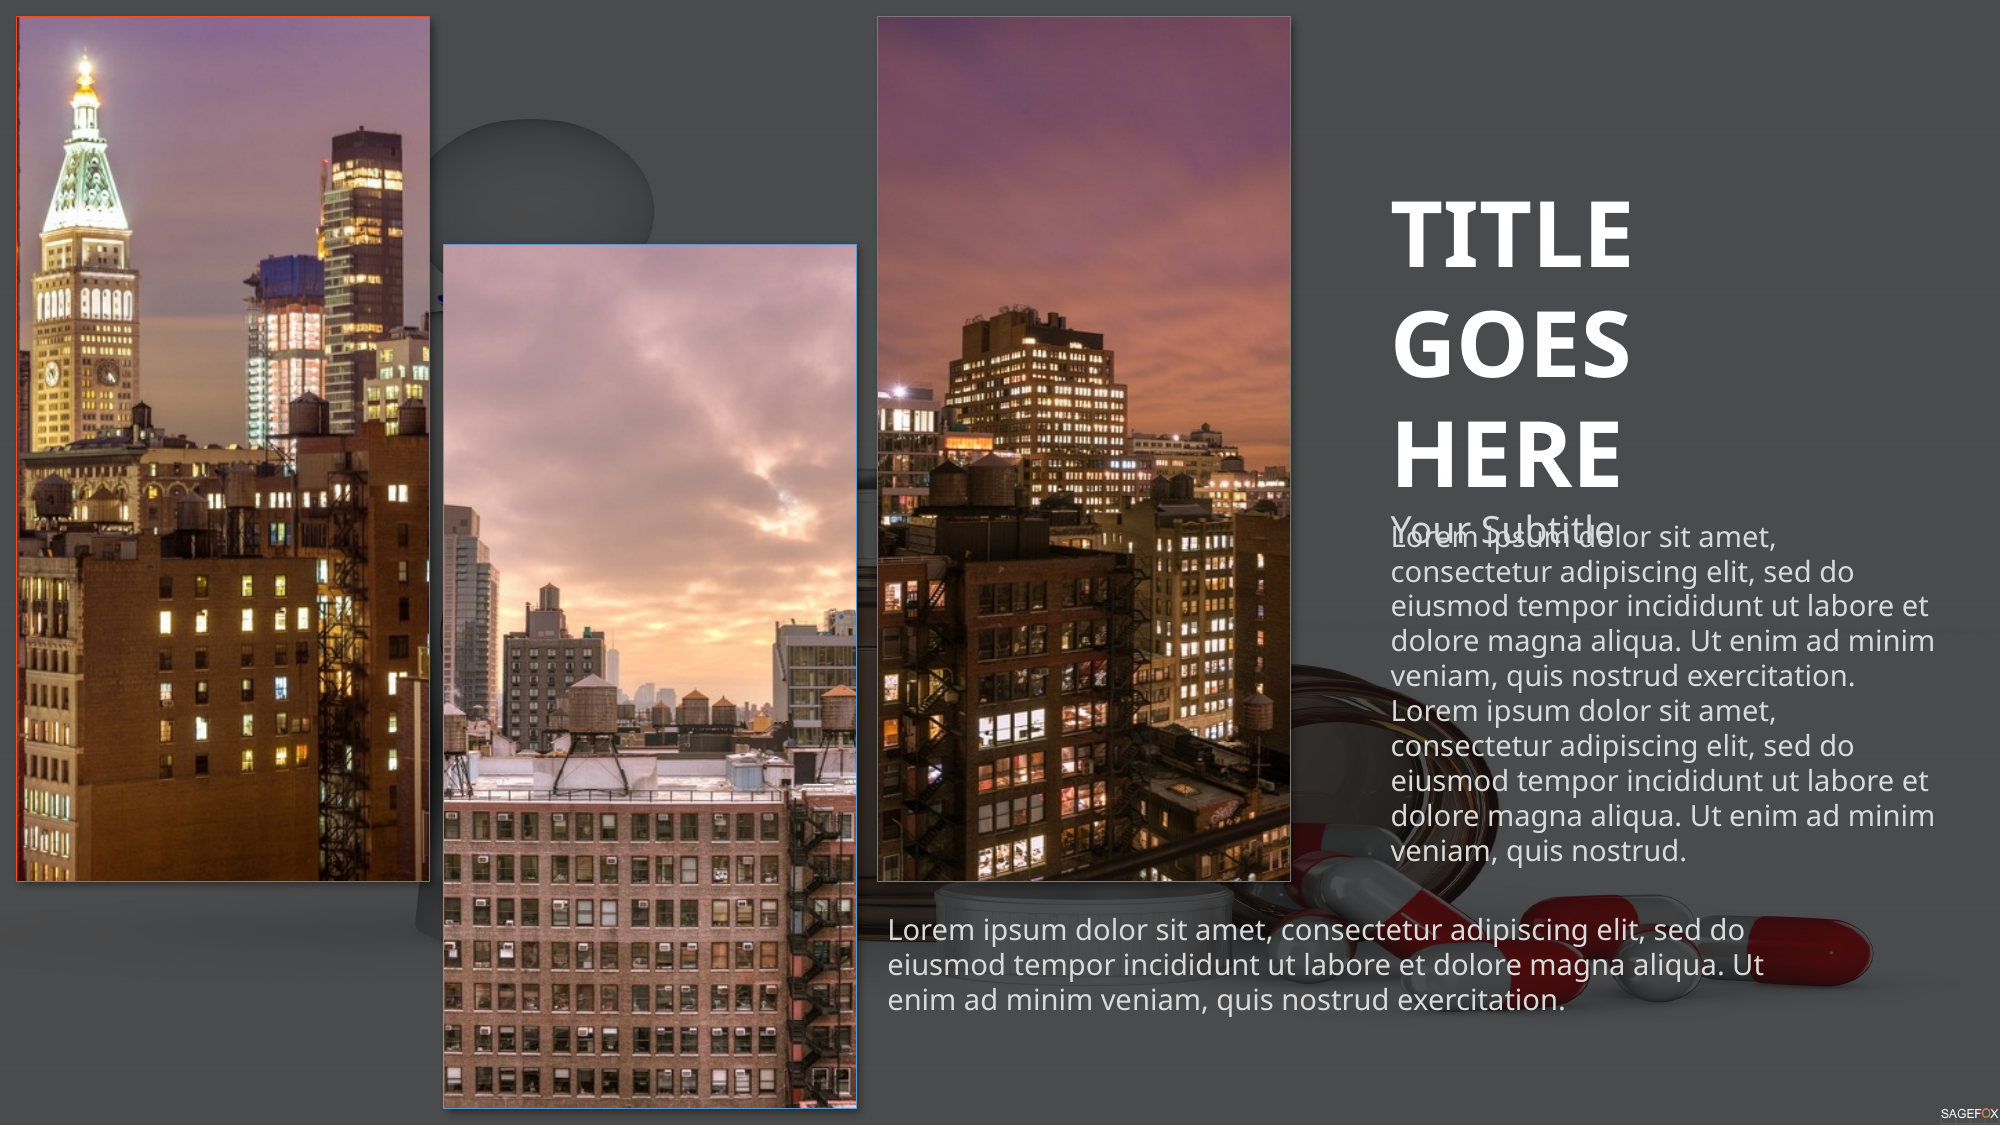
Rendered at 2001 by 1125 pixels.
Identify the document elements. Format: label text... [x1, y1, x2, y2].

text_box [442, 243, 857, 1110]
picture [1940, 0, 2001, 1125]
text_box [16, 16, 431, 882]
text_box TITLE GOES HERE Your Subtitle [1375, 168, 1862, 510]
text_box Lorem ipsum dolor sit amet, consectetur adipiscing elit, sed do eiusmod tempor incididunt ut labore et dolore magna aliqua. Ut enim ad minim veniam, quis nostrud exercitation. [872, 904, 1813, 1024]
text_box Lorem ipsum dolor sit amet, consectetur adipiscing elit, sed do eiusmod tempor incididunt ut labore et dolore magna aliqua. Ut enim ad minim veniam, quis nostrud exercitation. Lorem ipsum dolor sit amet, consectetur adipiscing elit, sed do eiusmod tempor incididunt ut labore et dolore magna aliqua. Ut enim ad minim veniam, quis nostrud. [1375, 510, 1960, 875]
text_box [877, 16, 1292, 882]
